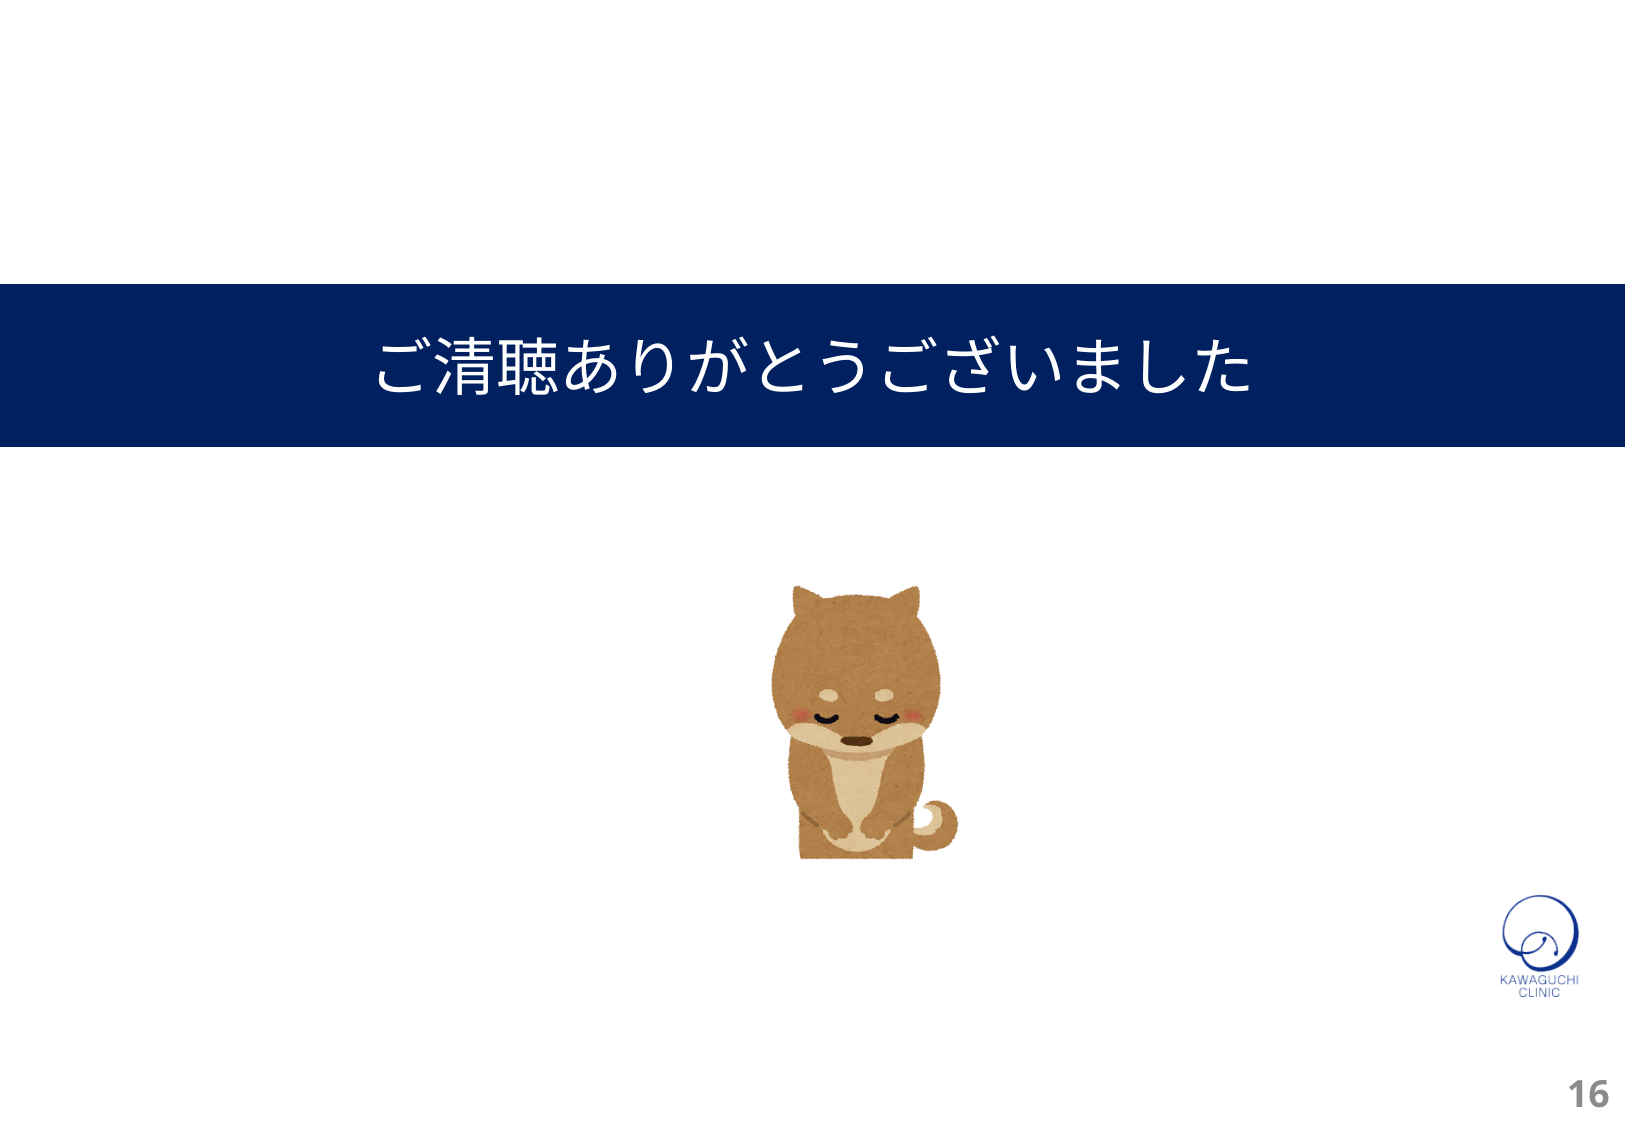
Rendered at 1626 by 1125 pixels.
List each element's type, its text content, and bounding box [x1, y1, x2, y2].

text_box ご清聴ありがとうございました [0, 284, 1625, 447]
picture [736, 566, 987, 871]
picture [1500, 894, 1595, 997]
slide_number 16 [1259, 1065, 1625, 1125]
